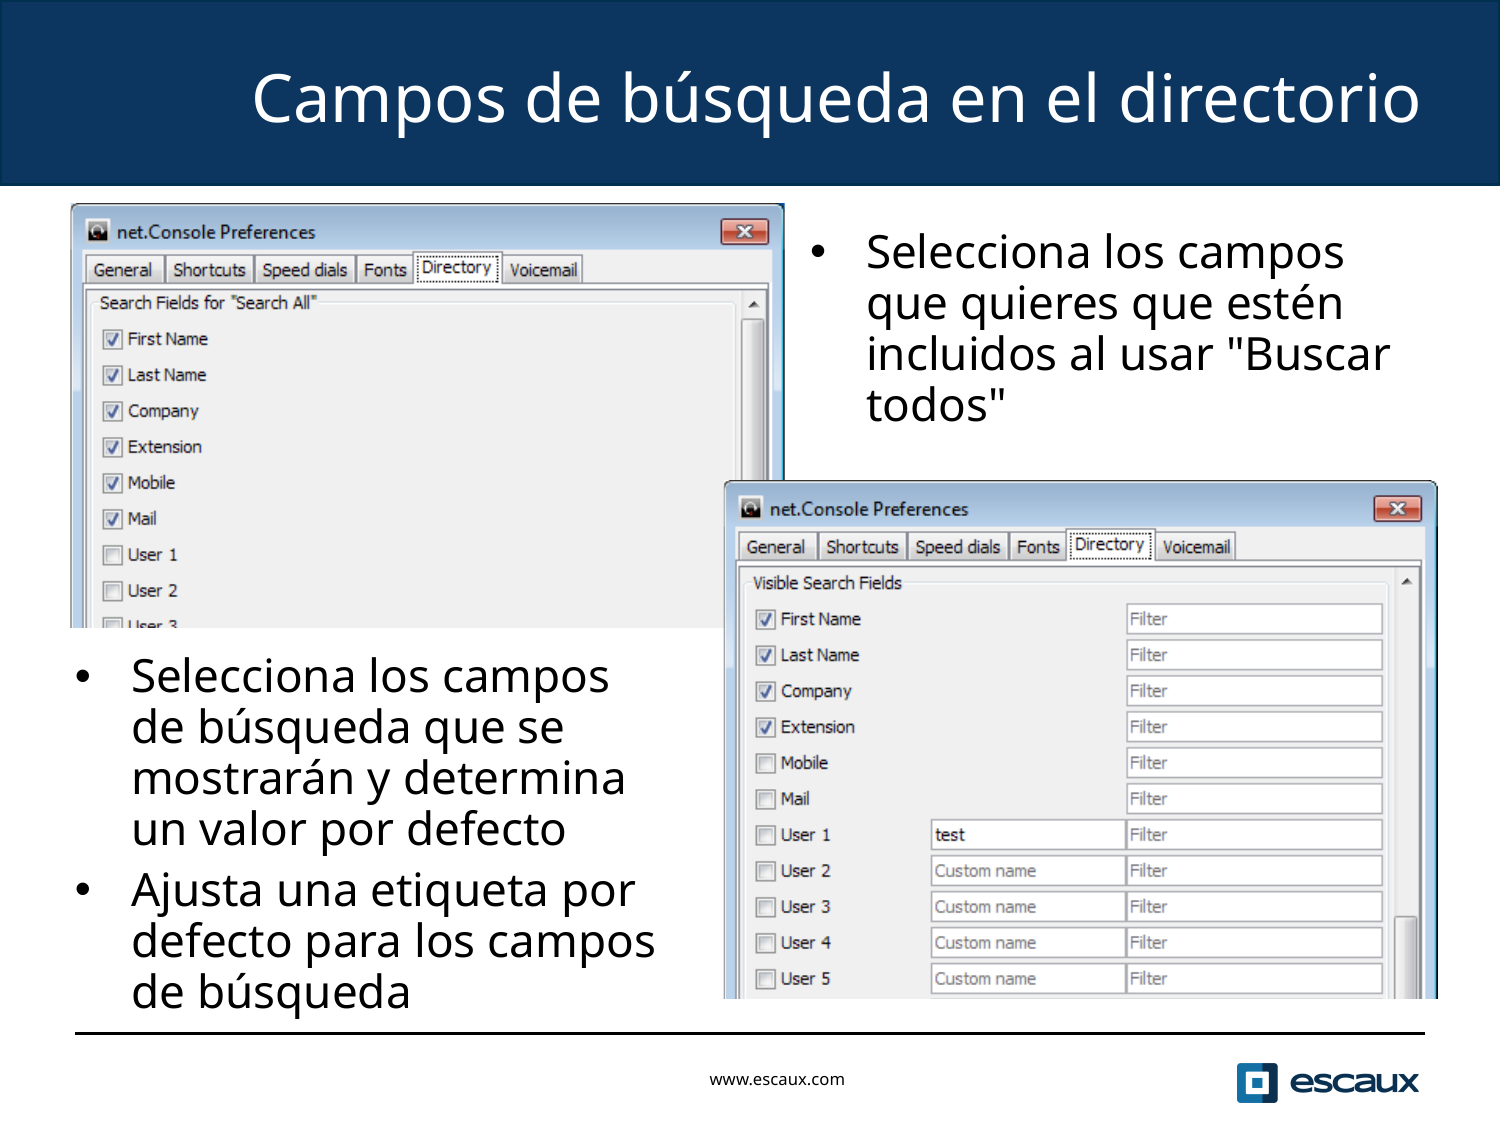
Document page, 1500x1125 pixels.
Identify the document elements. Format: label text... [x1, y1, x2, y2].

text_box Selecciona los campos que quieres que estén incluidos al usar "Buscar todos" [795, 220, 1425, 466]
picture [1237, 1063, 1419, 1103]
picture [70, 203, 1439, 1000]
text_box Selecciona los campos de búsqueda que se mostrarán y determina un valor por defecto Ajusta una etiqueta por defecto para los campos de búsqueda [60, 644, 690, 1084]
title Campos de búsqueda en el directorio [144, 25, 1438, 167]
